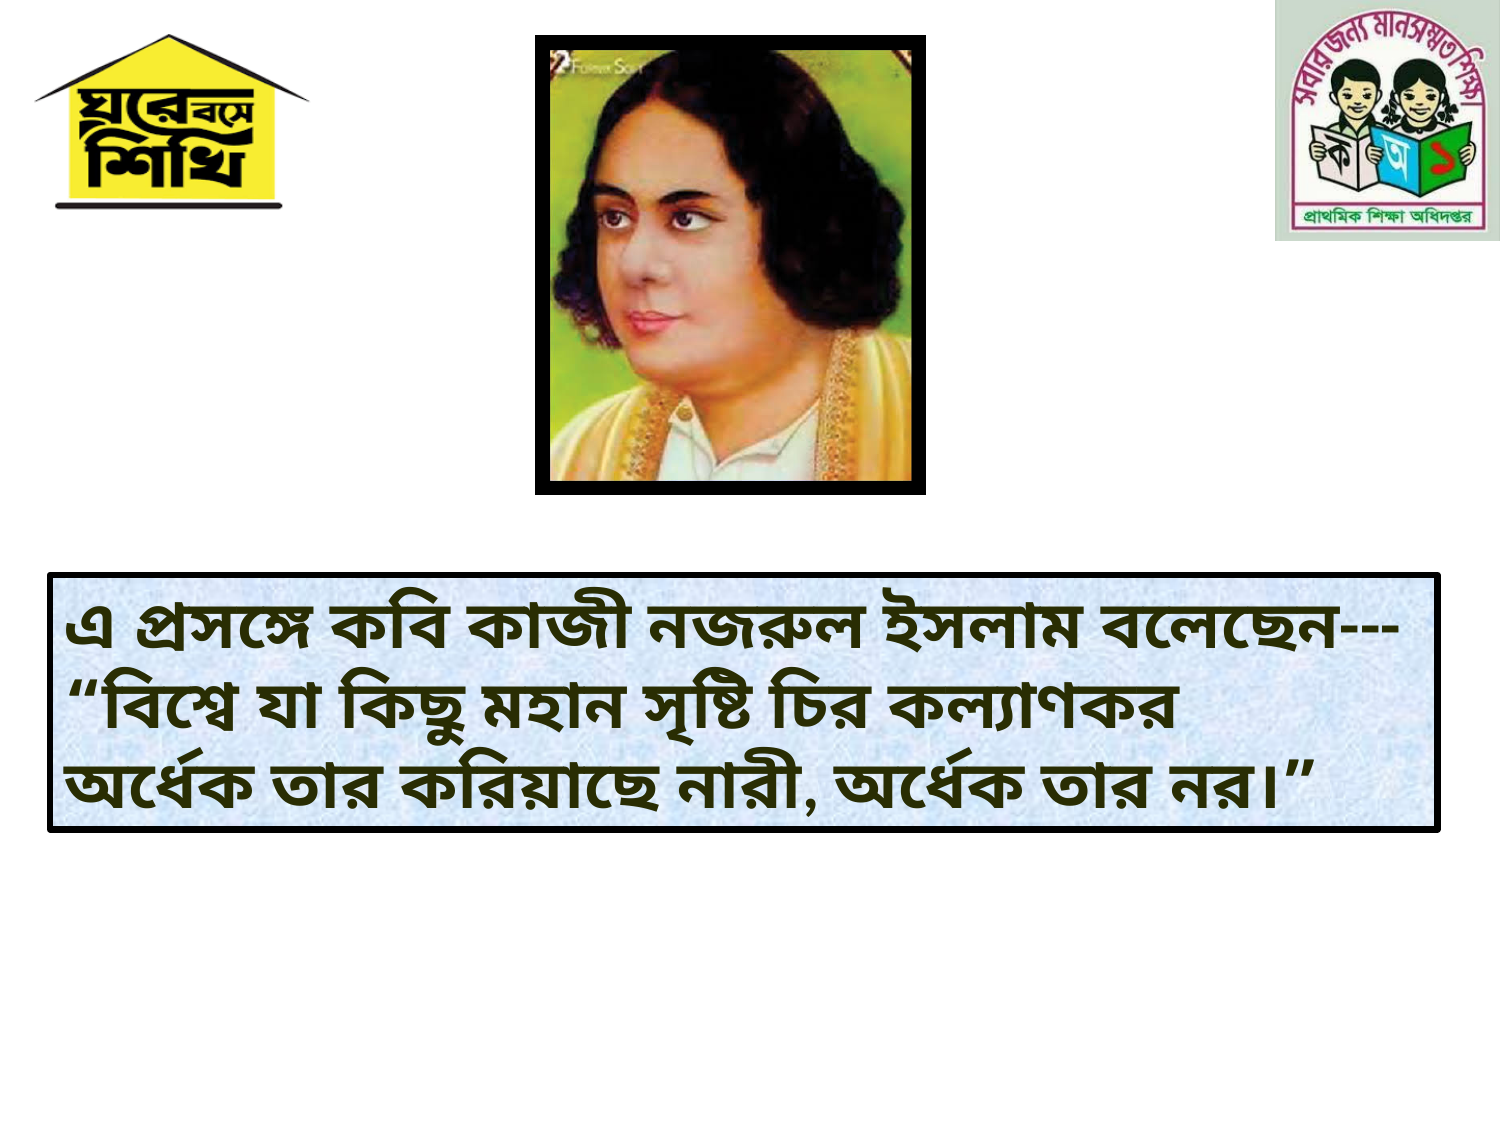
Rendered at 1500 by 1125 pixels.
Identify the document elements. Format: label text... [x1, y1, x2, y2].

picture [549, 49, 913, 481]
text_box এ প্রসঙ্গে কবি কাজী নজরুল ইসলাম বলেছেন--- “বিশ্বে যা কিছু মহান সৃষ্টি চির কল্যাণকর অর্ধেক তার করিয়াছে নারী, অর্ধেক তার নর।” [50, 574, 1438, 830]
picture [0, 0, 338, 256]
picture [1274, 0, 1500, 241]
